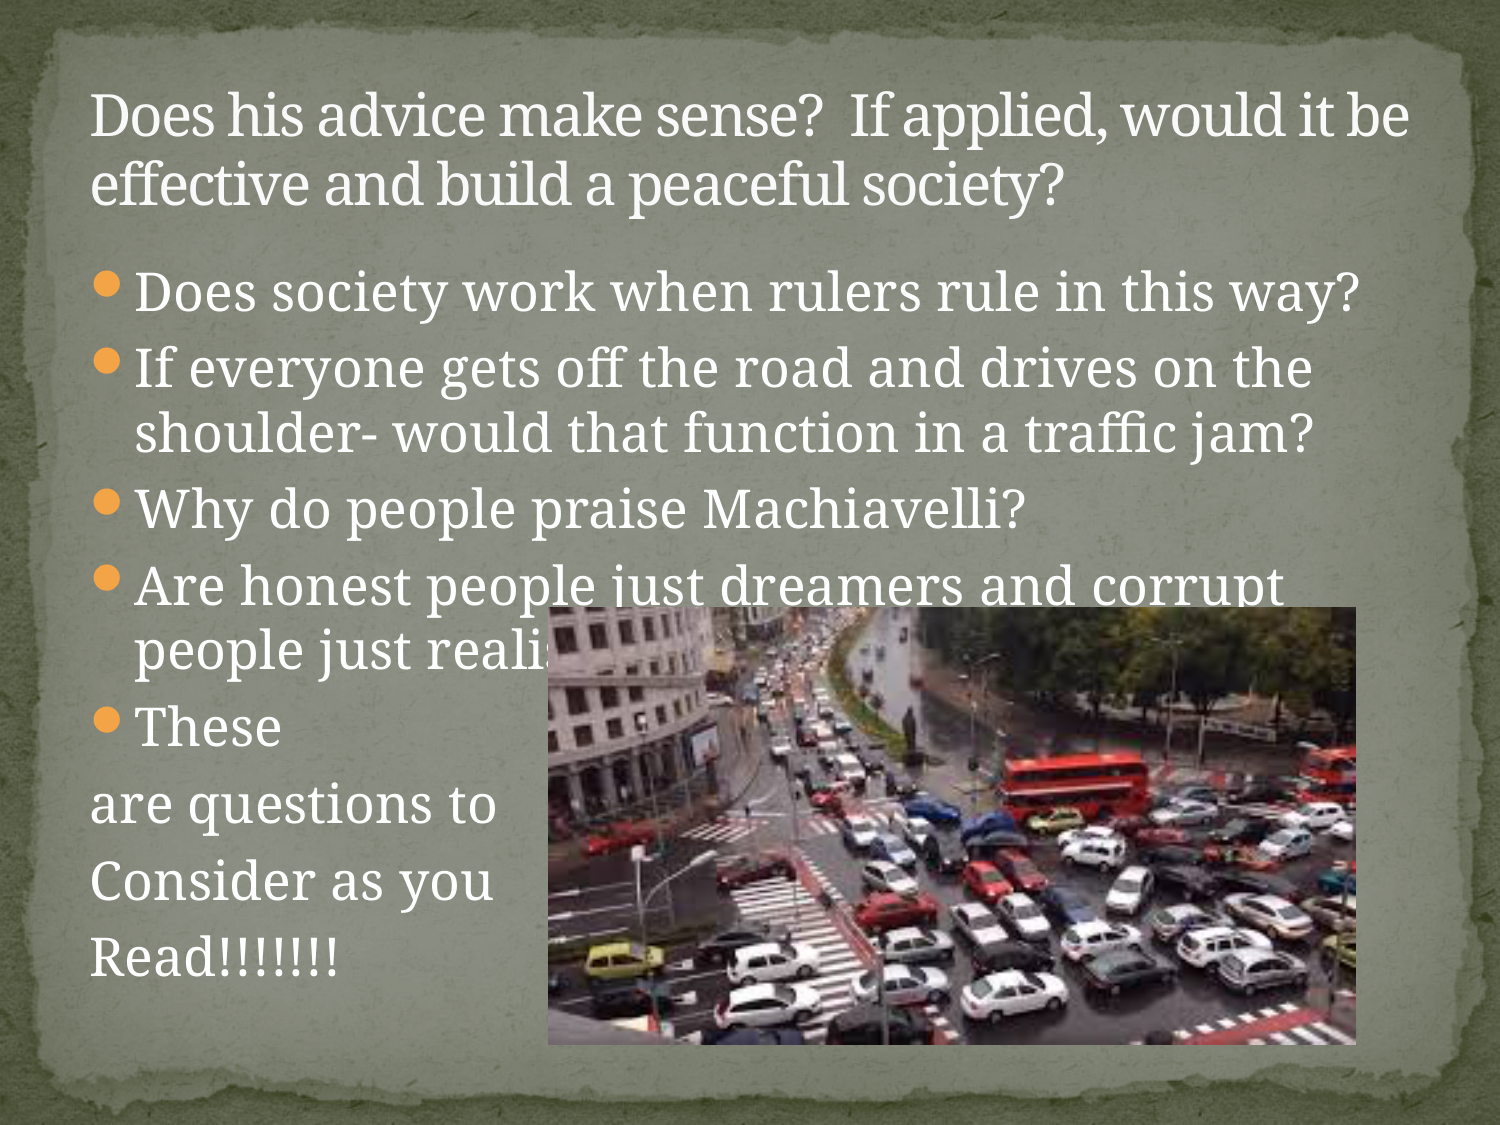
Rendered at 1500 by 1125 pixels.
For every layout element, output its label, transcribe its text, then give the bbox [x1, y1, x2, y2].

picture [548, 607, 1356, 1045]
title Does his advice make sense? If applied, would it be effective and build a peaceful society? [74, 24, 1425, 225]
list Does society work when rulers rule in this way? If everyone gets off the road and drives on the shoulder- would that function in a traffic jam? Why do people praise Machiavelli? Are honest people just dreamers and corrupt people just realists? These are questions to Consider as you Read!!!!!!! [75, 249, 1425, 1000]
